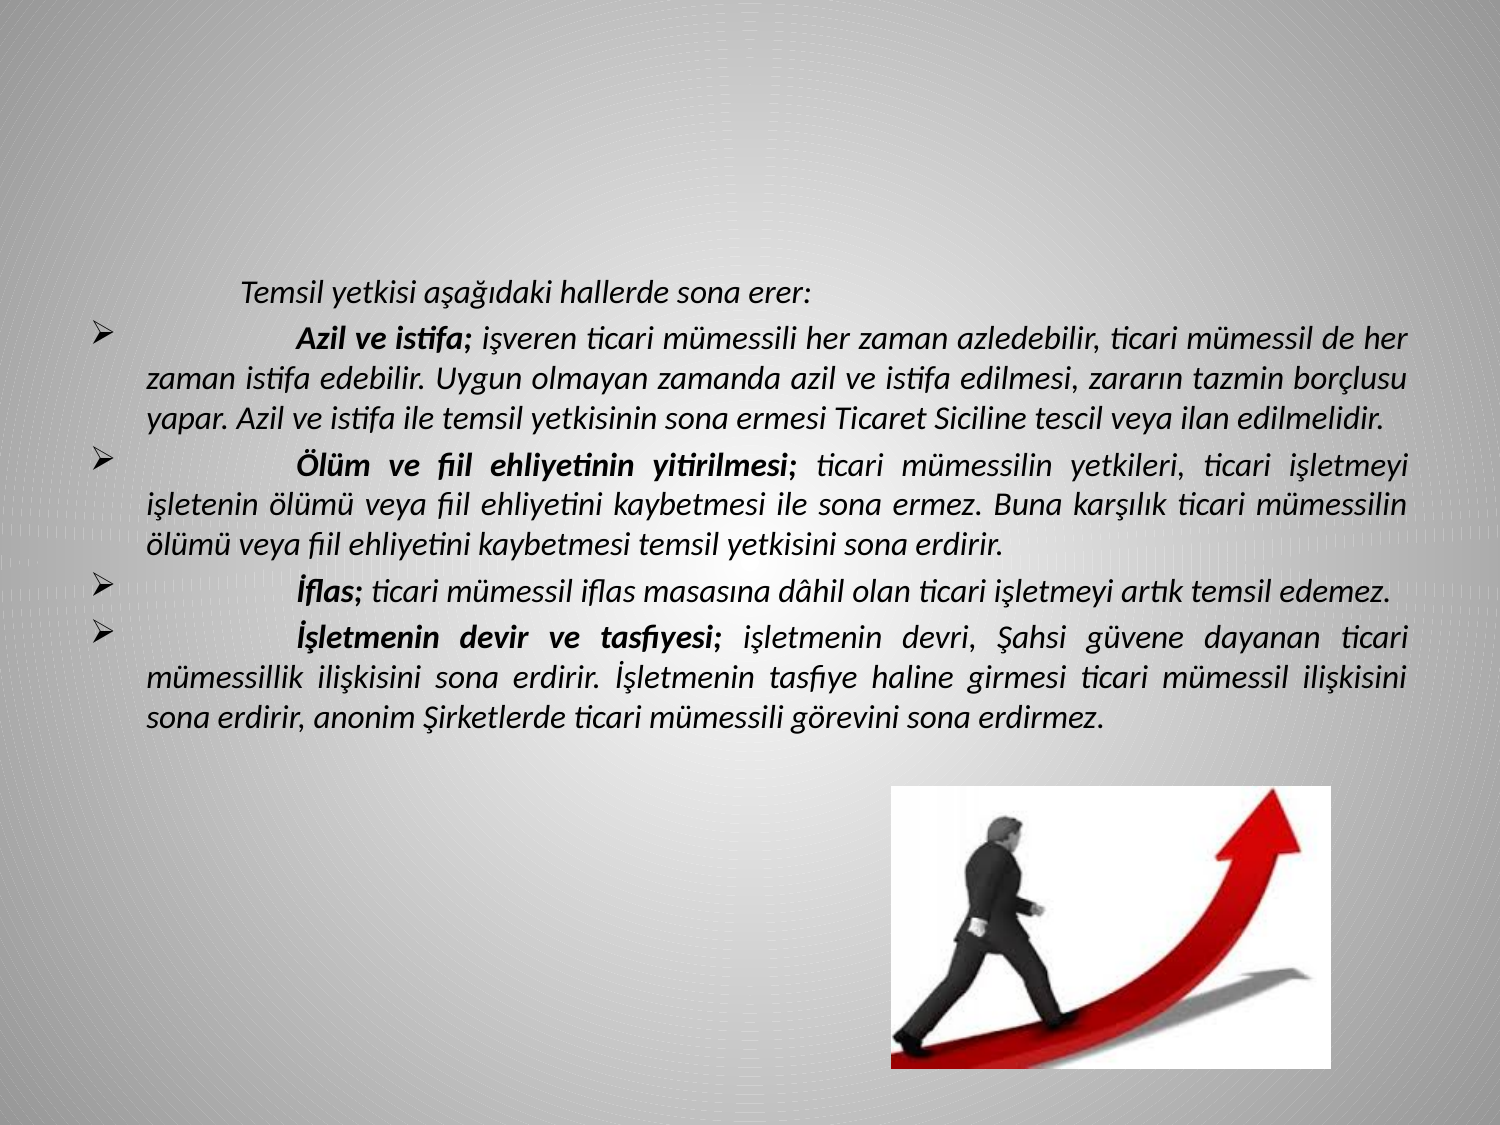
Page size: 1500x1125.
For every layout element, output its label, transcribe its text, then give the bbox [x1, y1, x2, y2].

picture [891, 786, 1332, 1069]
list Temsil yetkisi aşağıdaki hallerde sona erer: Azil ve istifa; işveren ticari mümessili her zaman azledebilir, ticari mümessil de her zaman istifa edebilir. Uygun olmayan zamanda azil ve istifa edilmesi, zararın tazmin borçlusu yapar. Azil ve istifa ile temsil yetkisinin sona ermesi Ticaret Siciline tescil veya ilan edilmelidir. Ölüm ve fiil ehliyetinin yitirilmesi; ticari mümessilin yetkileri, ticari işletmeyi işletenin ölümü veya fiil ehliyetini kaybetmesi ile sona ermez. Buna karşılık ticari mümessilin ölümü veya fiil ehliyetini kaybetmesi temsil yetkisini sona erdirir. İflas; ticari mümessil iflas masasına dâhil olan ticari işletmeyi artık temsil edemez. İşletmenin devir ve tasfiyesi; işletmenin devri, Şahsi güvene dayanan ticari mümessillik ilişkisini sona erdirir. İşletmenin tasfiye haline girmesi ticari mümessil ilişkisini sona erdirir, anonim Şirketlerde ticari mümessili görevini sona erdirmez. [75, 262, 1425, 1005]
